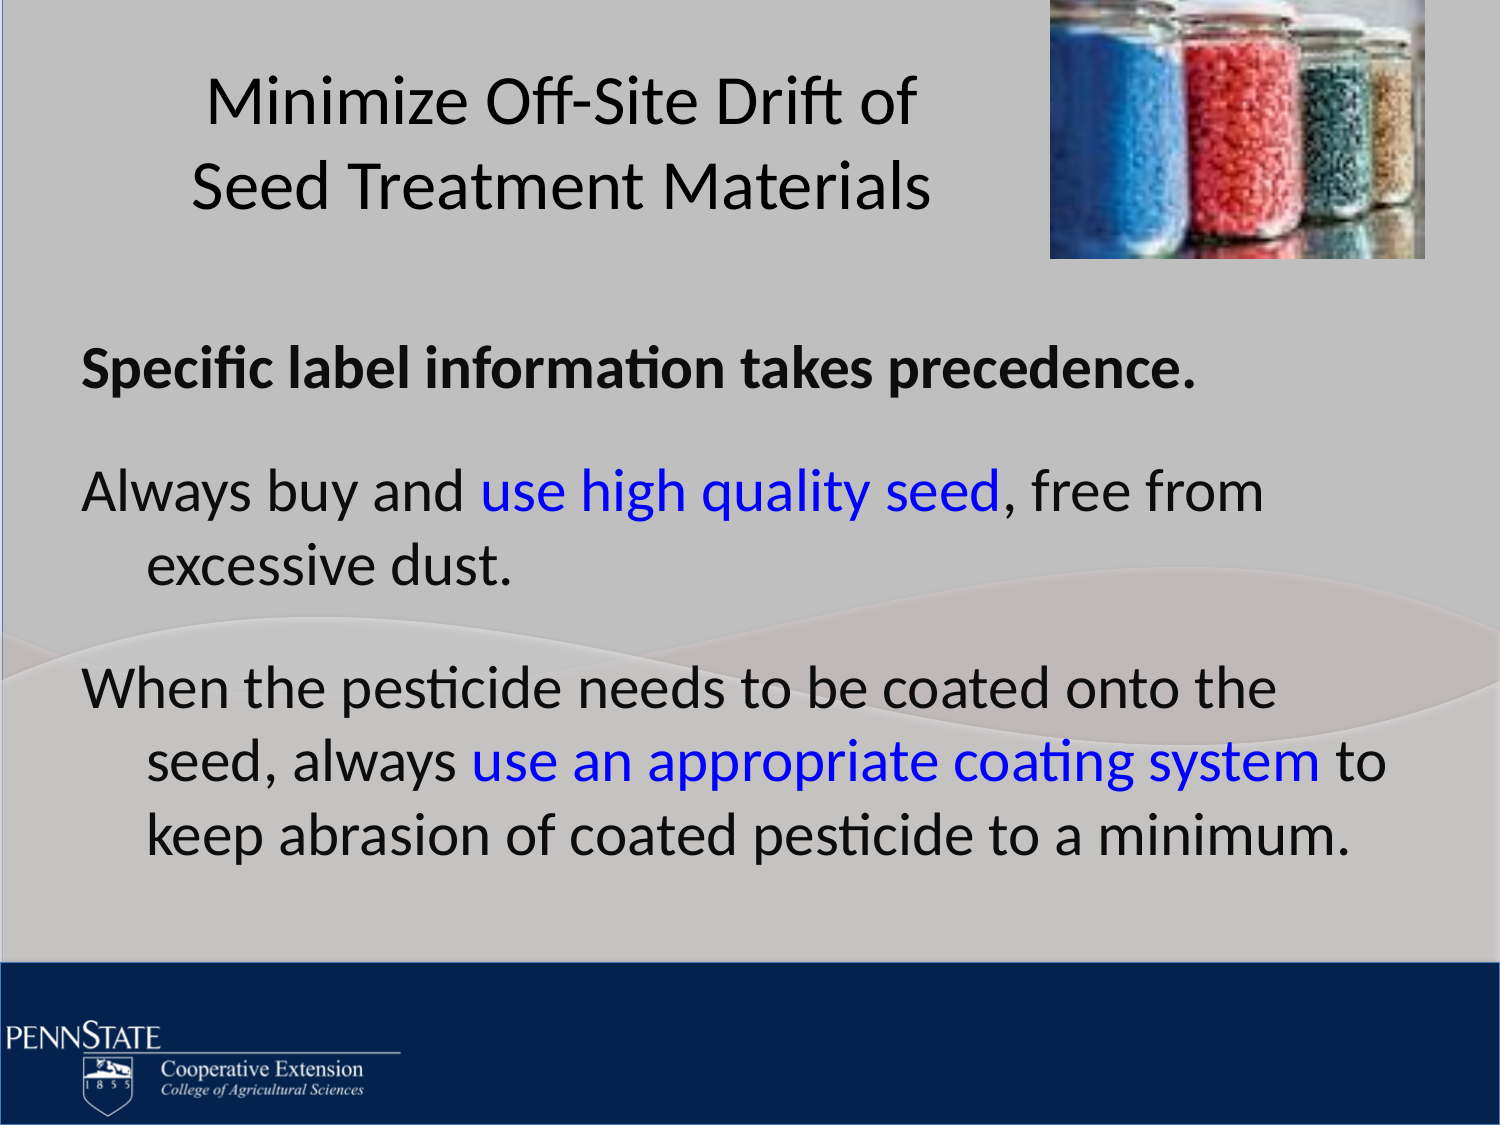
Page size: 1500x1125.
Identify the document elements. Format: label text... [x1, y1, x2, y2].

picture [6, 1017, 403, 1121]
list Specific label information takes precedence. Always buy and use high quality seed, free from excessive dust. When the pesticide needs to be coated onto the seed, always use an appropriate coating system to keep abrasion of coated pesticide to a minimum. [66, 320, 1417, 900]
title Minimize Off-Site Drift of Seed Treatment Materials [75, 45, 1044, 233]
picture [1049, 0, 1426, 259]
